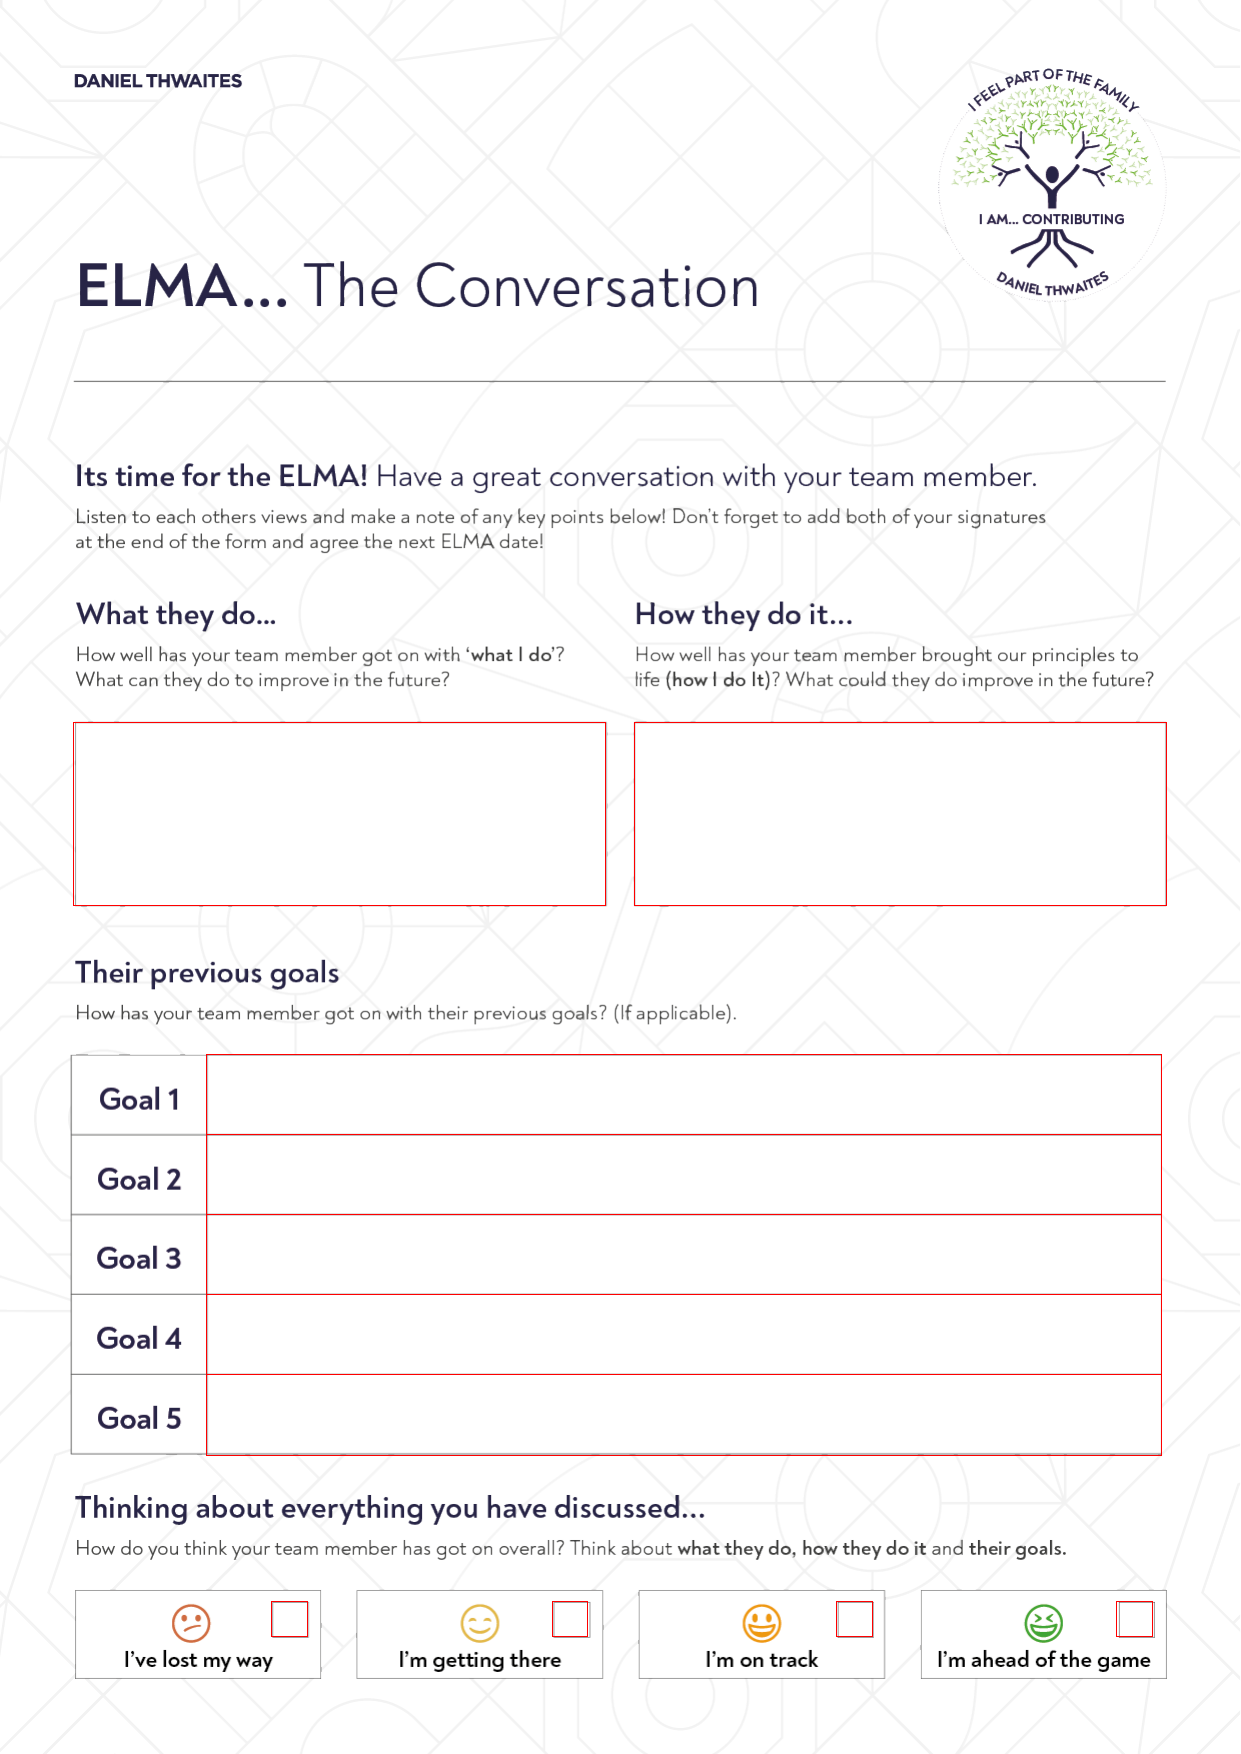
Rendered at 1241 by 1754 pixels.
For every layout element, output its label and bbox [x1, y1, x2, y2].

text_box [206, 1214, 1162, 1294]
text_box [634, 722, 1167, 906]
text_box [271, 1601, 308, 1637]
text_box [206, 1374, 1162, 1456]
text_box [206, 1134, 1162, 1214]
text_box [206, 1294, 1162, 1374]
text_box [73, 722, 606, 906]
text_box [1116, 1601, 1153, 1637]
text_box [206, 1054, 1162, 1134]
picture [0, 0, 1241, 1754]
text_box [552, 1601, 588, 1637]
text_box [836, 1601, 873, 1637]
